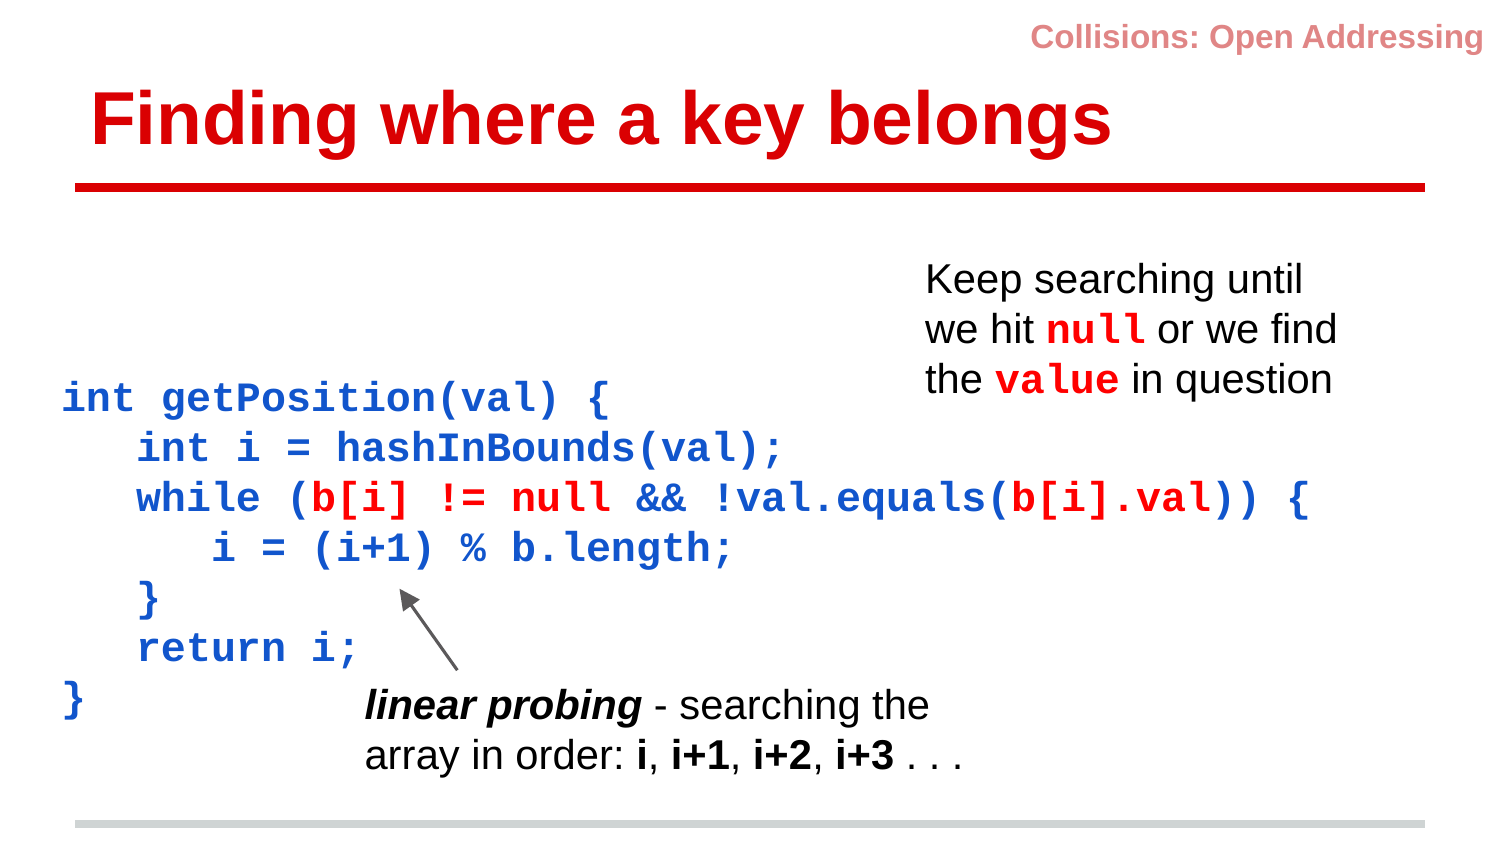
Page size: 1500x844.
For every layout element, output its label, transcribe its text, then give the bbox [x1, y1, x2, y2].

text_box Keep searching until we hit null or we find the value in question [910, 236, 1379, 410]
text_box linear probing - searching the array in order: i, i+1, i+2, i+3 . . . [349, 662, 998, 797]
text_box Collisions: Open Addressing [979, 0, 1500, 61]
text_box int getPosition(val) { int i = hashInBounds(val); while (b[i] != null && !val.equals(b[i].val)) { i = (i+1) % b.length; } return i; } [46, 354, 1475, 684]
title Finding where a key belongs [75, 33, 1482, 175]
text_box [399, 588, 458, 671]
